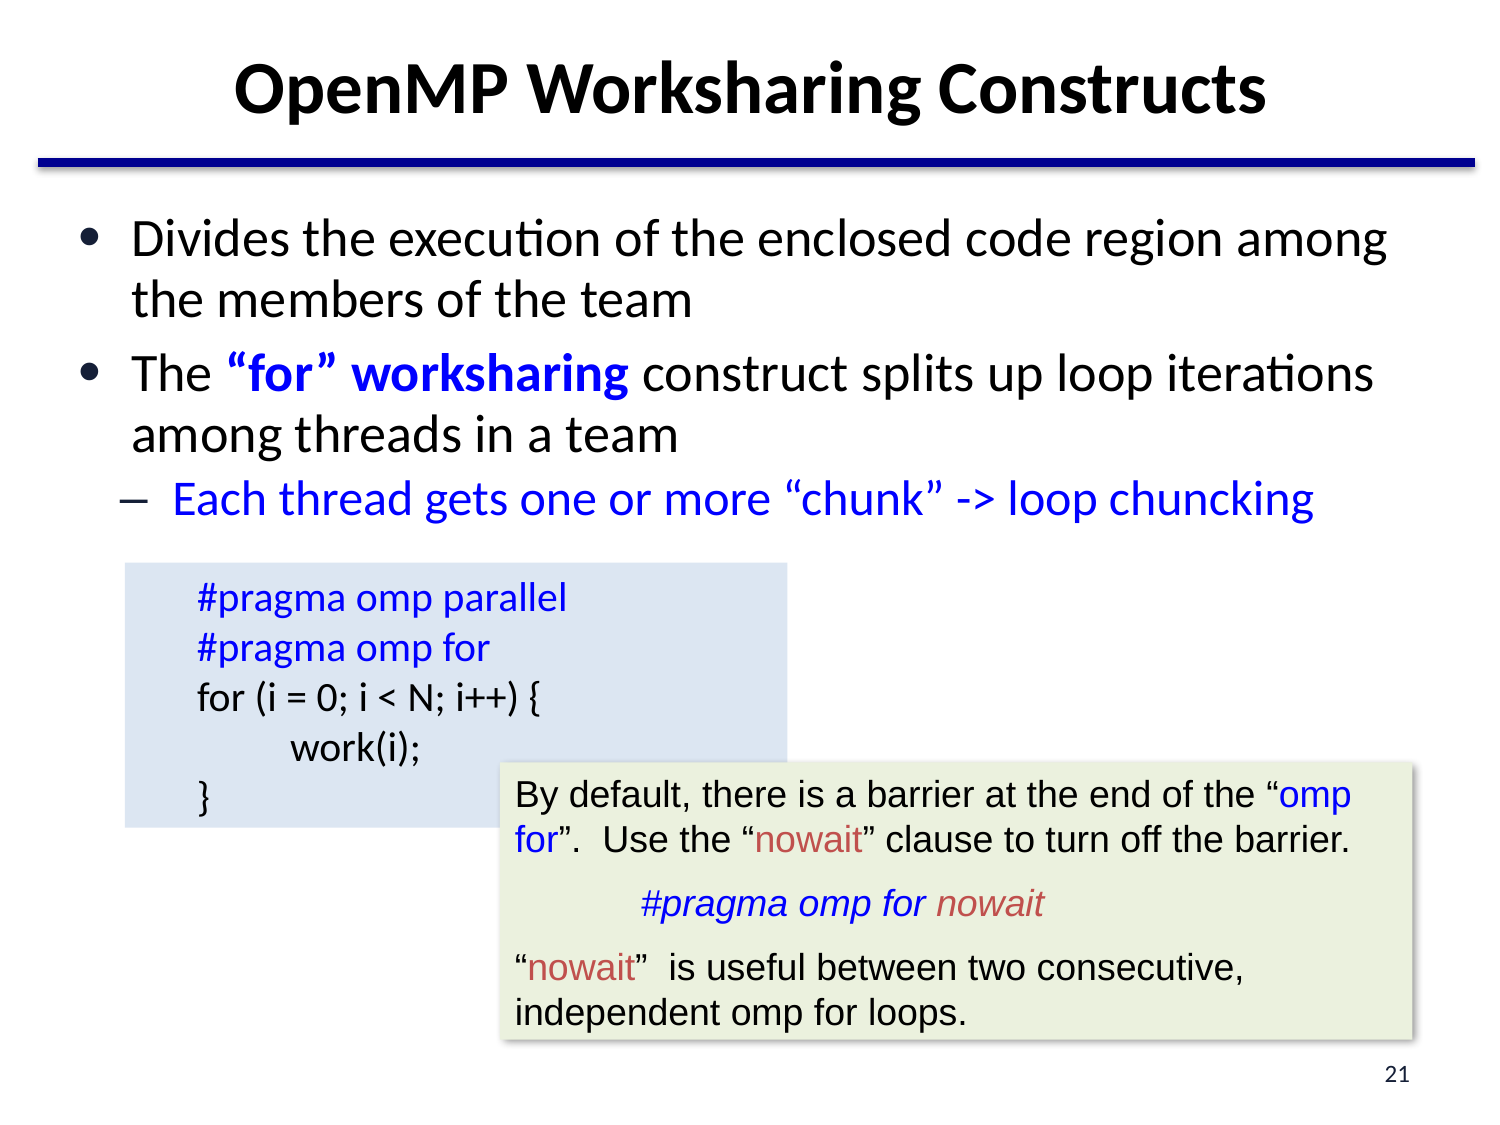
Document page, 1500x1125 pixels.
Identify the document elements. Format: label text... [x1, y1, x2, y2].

text_box #pragma omp parallel #pragma omp for for (i = 0; i < N; i++) { work(i); } [124, 562, 788, 828]
text_box By default, there is a barrier at the end of the “omp for”. Use the “nowait” clause to turn off the barrier. #pragma omp for nowait “nowait” is useful between two consecutive, independent omp for loops. [499, 762, 1413, 1040]
slide_number 21 [1074, 1042, 1425, 1103]
title OpenMP Worksharing Constructs [77, 24, 1428, 143]
list Divides the execution of the enclosed code region among the members of the team The “for” worksharing construct splits up loop iterations among threads in a team Each thread gets one or more “chunk” -> loop chuncking [63, 200, 1461, 550]
